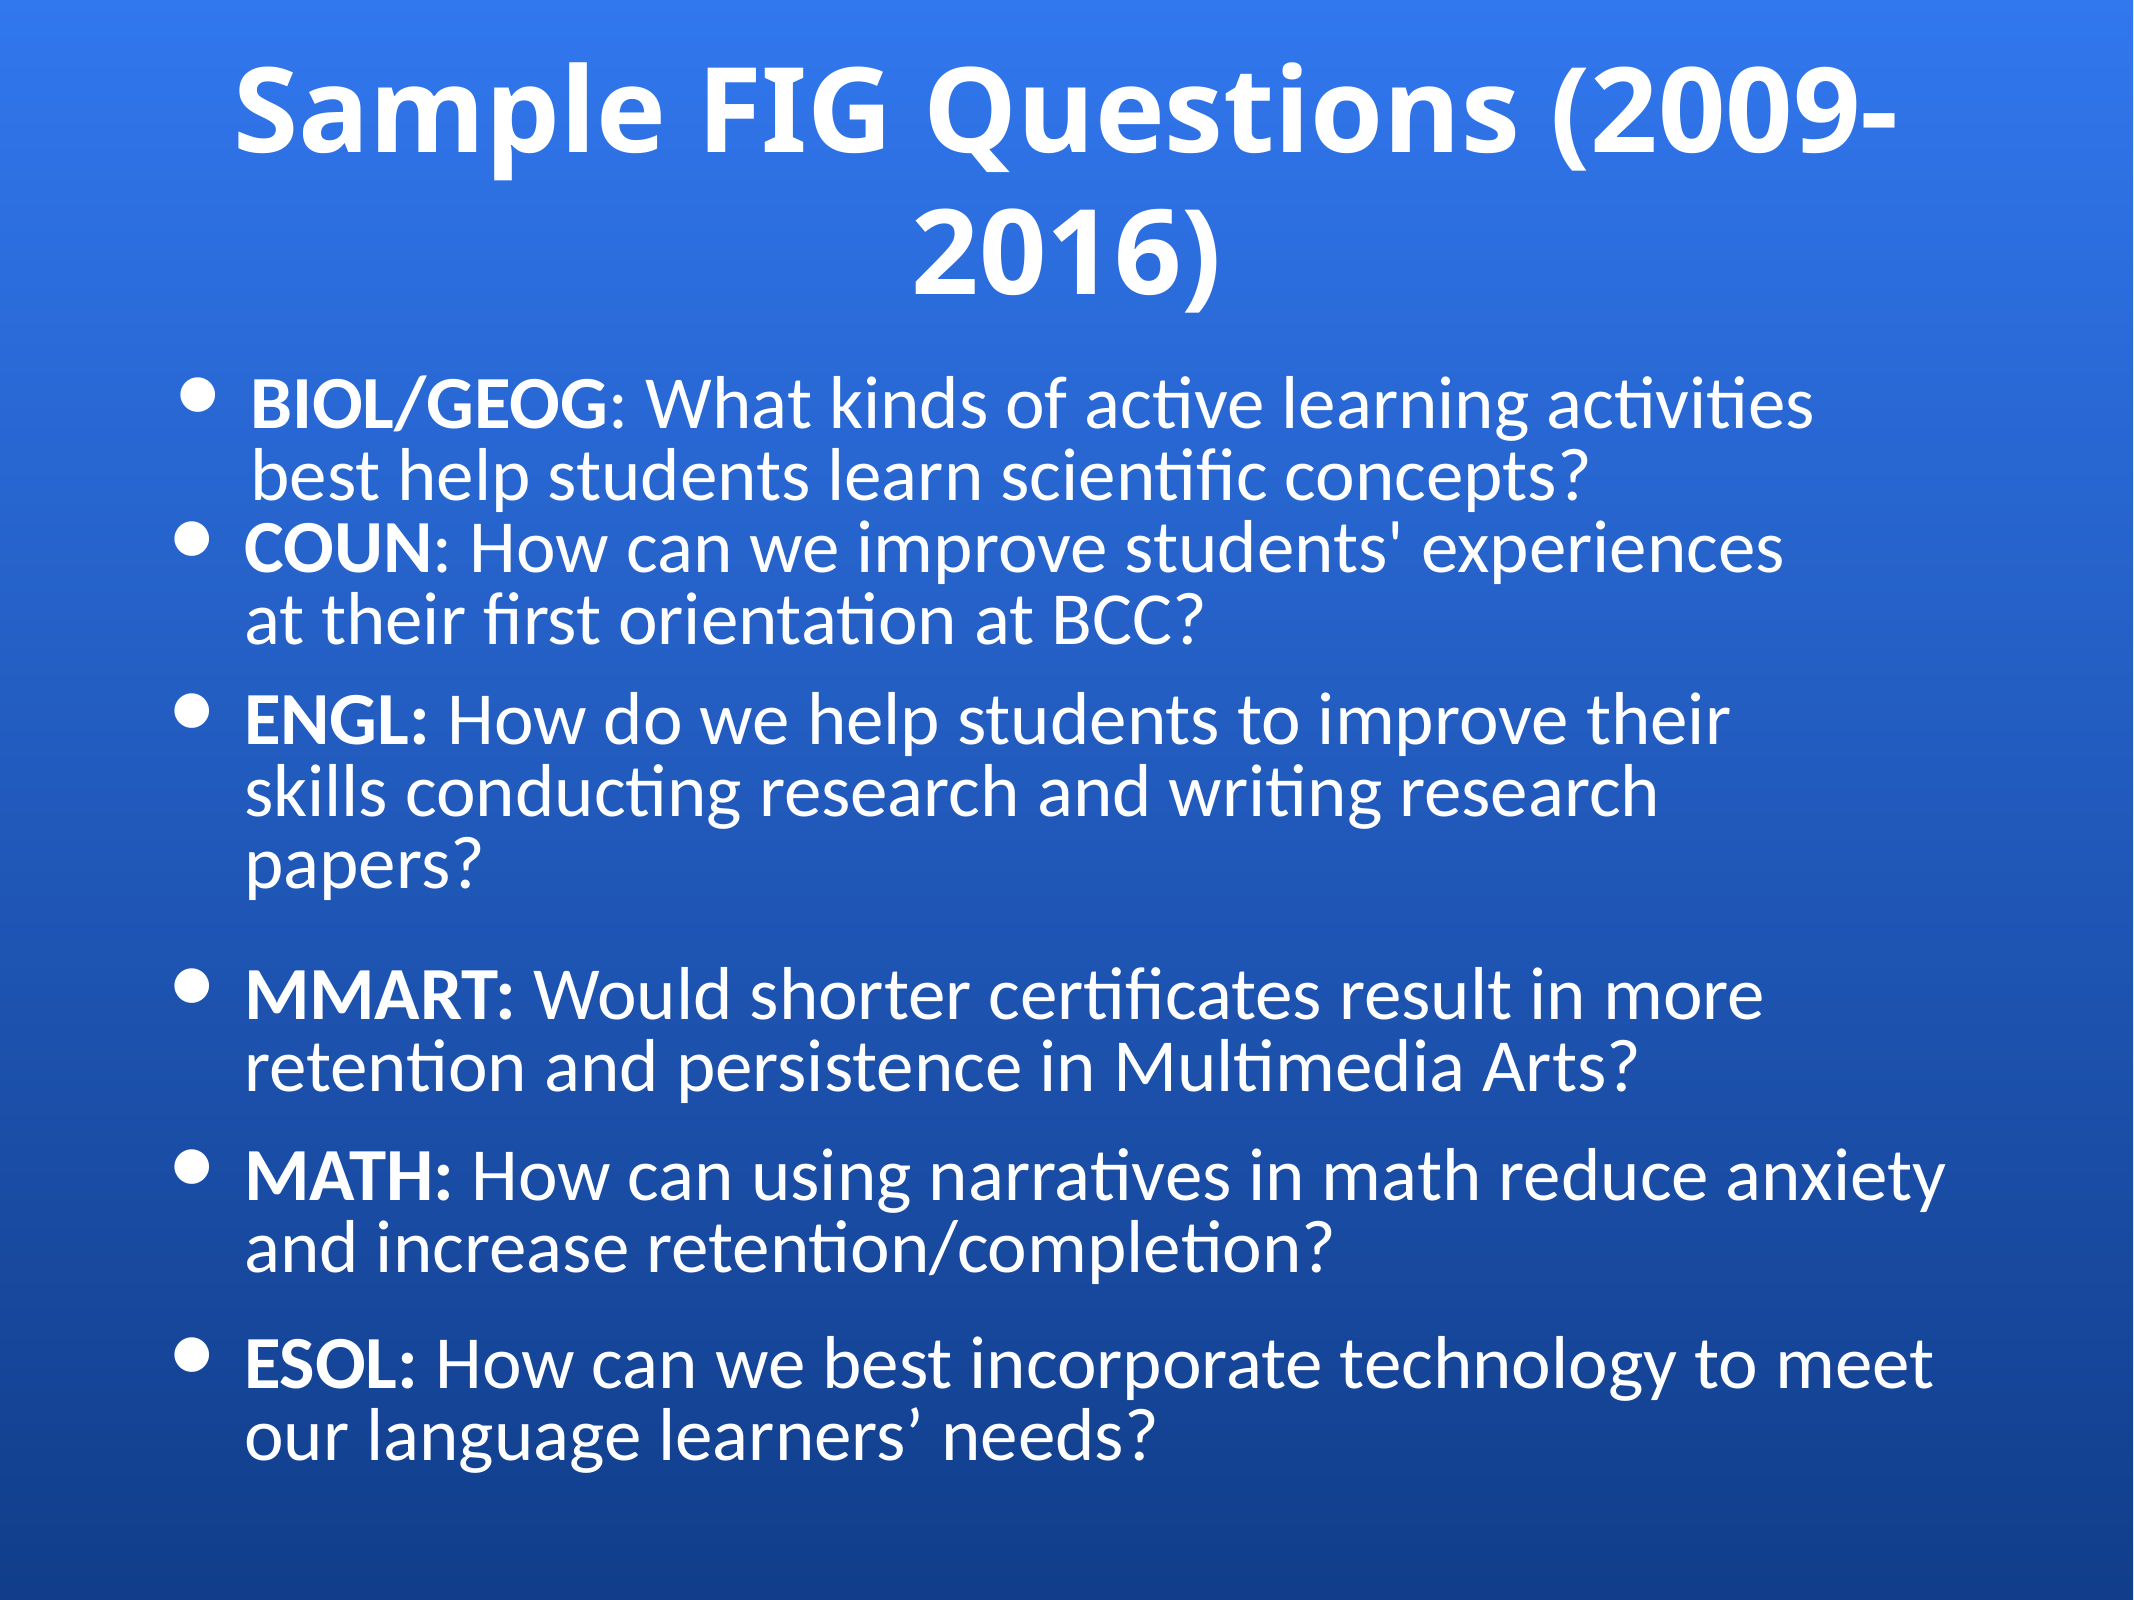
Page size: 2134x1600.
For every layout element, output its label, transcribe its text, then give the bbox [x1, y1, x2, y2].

text_box MATH: How can using narratives in math reduce anxiety and increase retention/completion? [154, 1127, 1980, 1294]
text_box ESOL: How can we best incorporate technology to meet our language learners’ needs? [154, 1315, 2059, 1588]
list [399, 390, 2101, 1210]
title Sample FIG Questions (2009-2016) [167, 125, 1966, 228]
text_box COUN: How can we improve students' experiences at their first orientation at BCC? [154, 499, 1858, 672]
text_box MMART: Would shorter certificates result in more retention and persistence in Multimedia Arts? [154, 947, 1858, 1127]
text_box ENGL: How do we help students to improve their skills conducting research and writing research papers? [154, 672, 1858, 871]
text_box BIOL/GEOG: What kinds of active learning activities best help students learn scientific concepts? [154, 360, 1980, 596]
